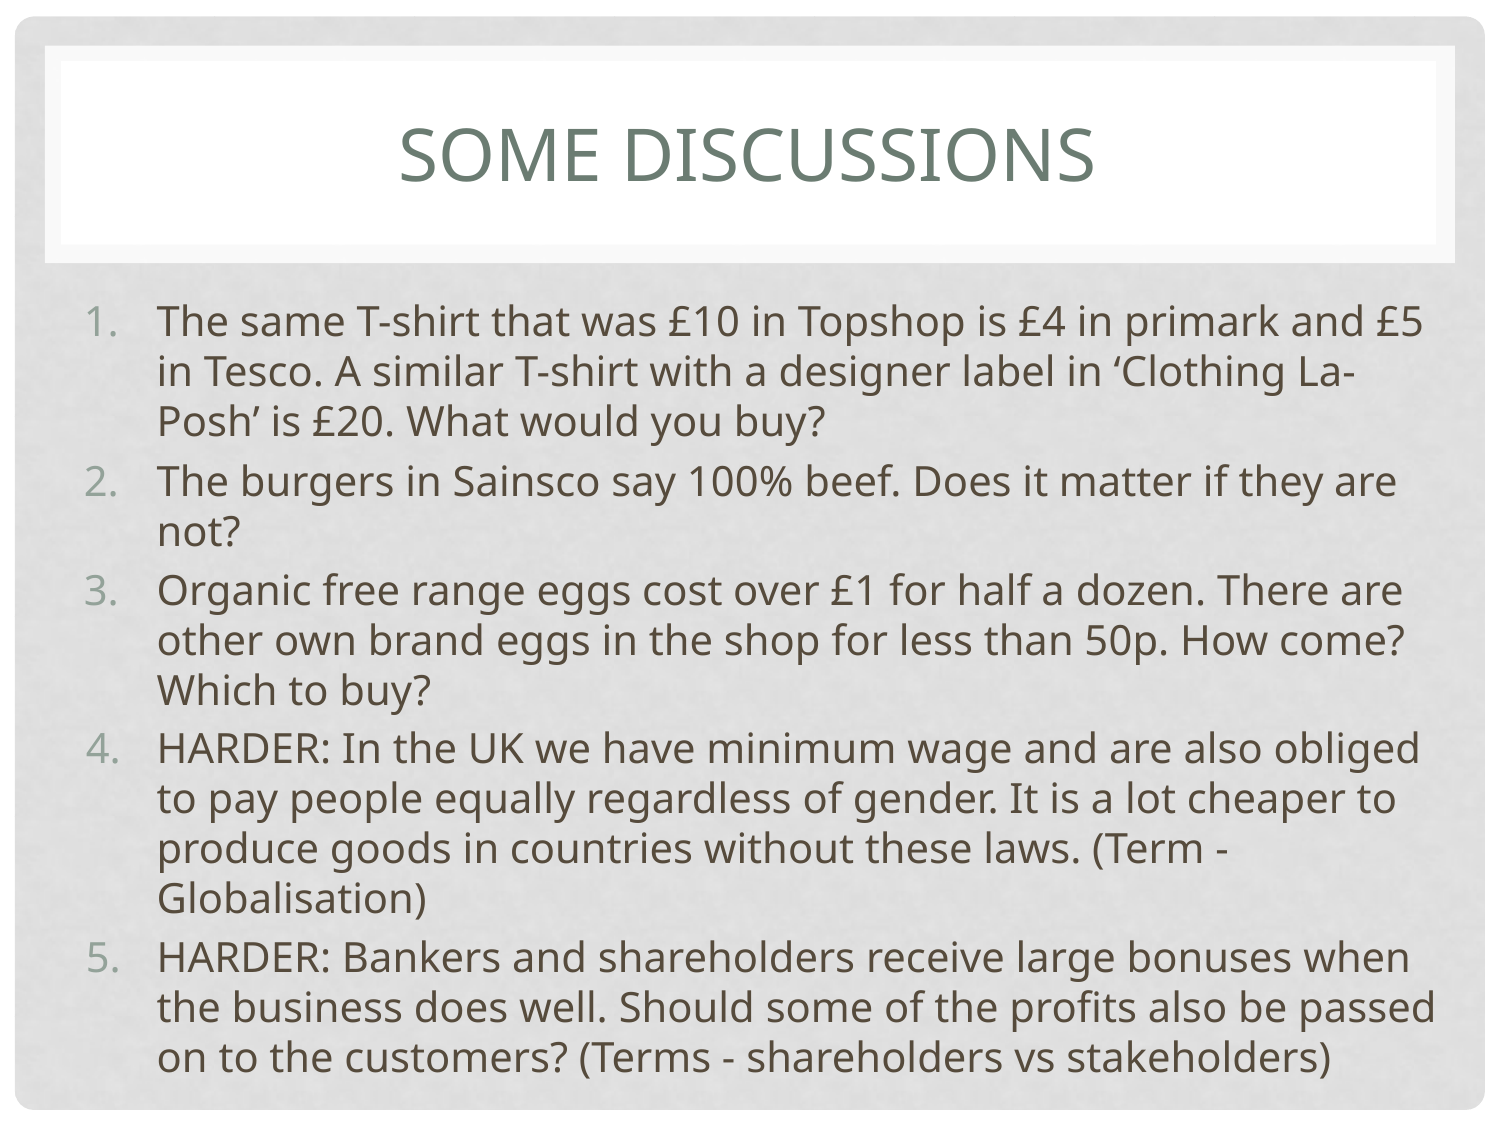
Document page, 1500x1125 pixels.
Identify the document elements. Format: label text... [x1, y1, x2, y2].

picture [14, 16, 1485, 1110]
list The same T-shirt that was £10 in Topshop is £4 in primark and £5 in Tesco. A similar T-shirt with a designer label in ‘Clothing La-Posh’ is £20. What would you buy? The burgers in Sainsco say 100% beef. Does it matter if they are not? Organic free range eggs cost over £1 for half a dozen. There are other own brand eggs in the shop for less than 50p. How come? Which to buy? HARDER: In the UK we have minimum wage and are also obliged to pay people equally regardless of gender. It is a lot cheaper to produce goods in countries without these laws. (Term - Globalisation) HARDER: Bankers and shareholders receive large bonuses when the business does well. Should some of the profits also be passed on to the customers? (Terms - shareholders vs stakeholders) [47, 287, 1470, 1065]
title SOME DISCUSSIONS [69, 66, 1425, 238]
